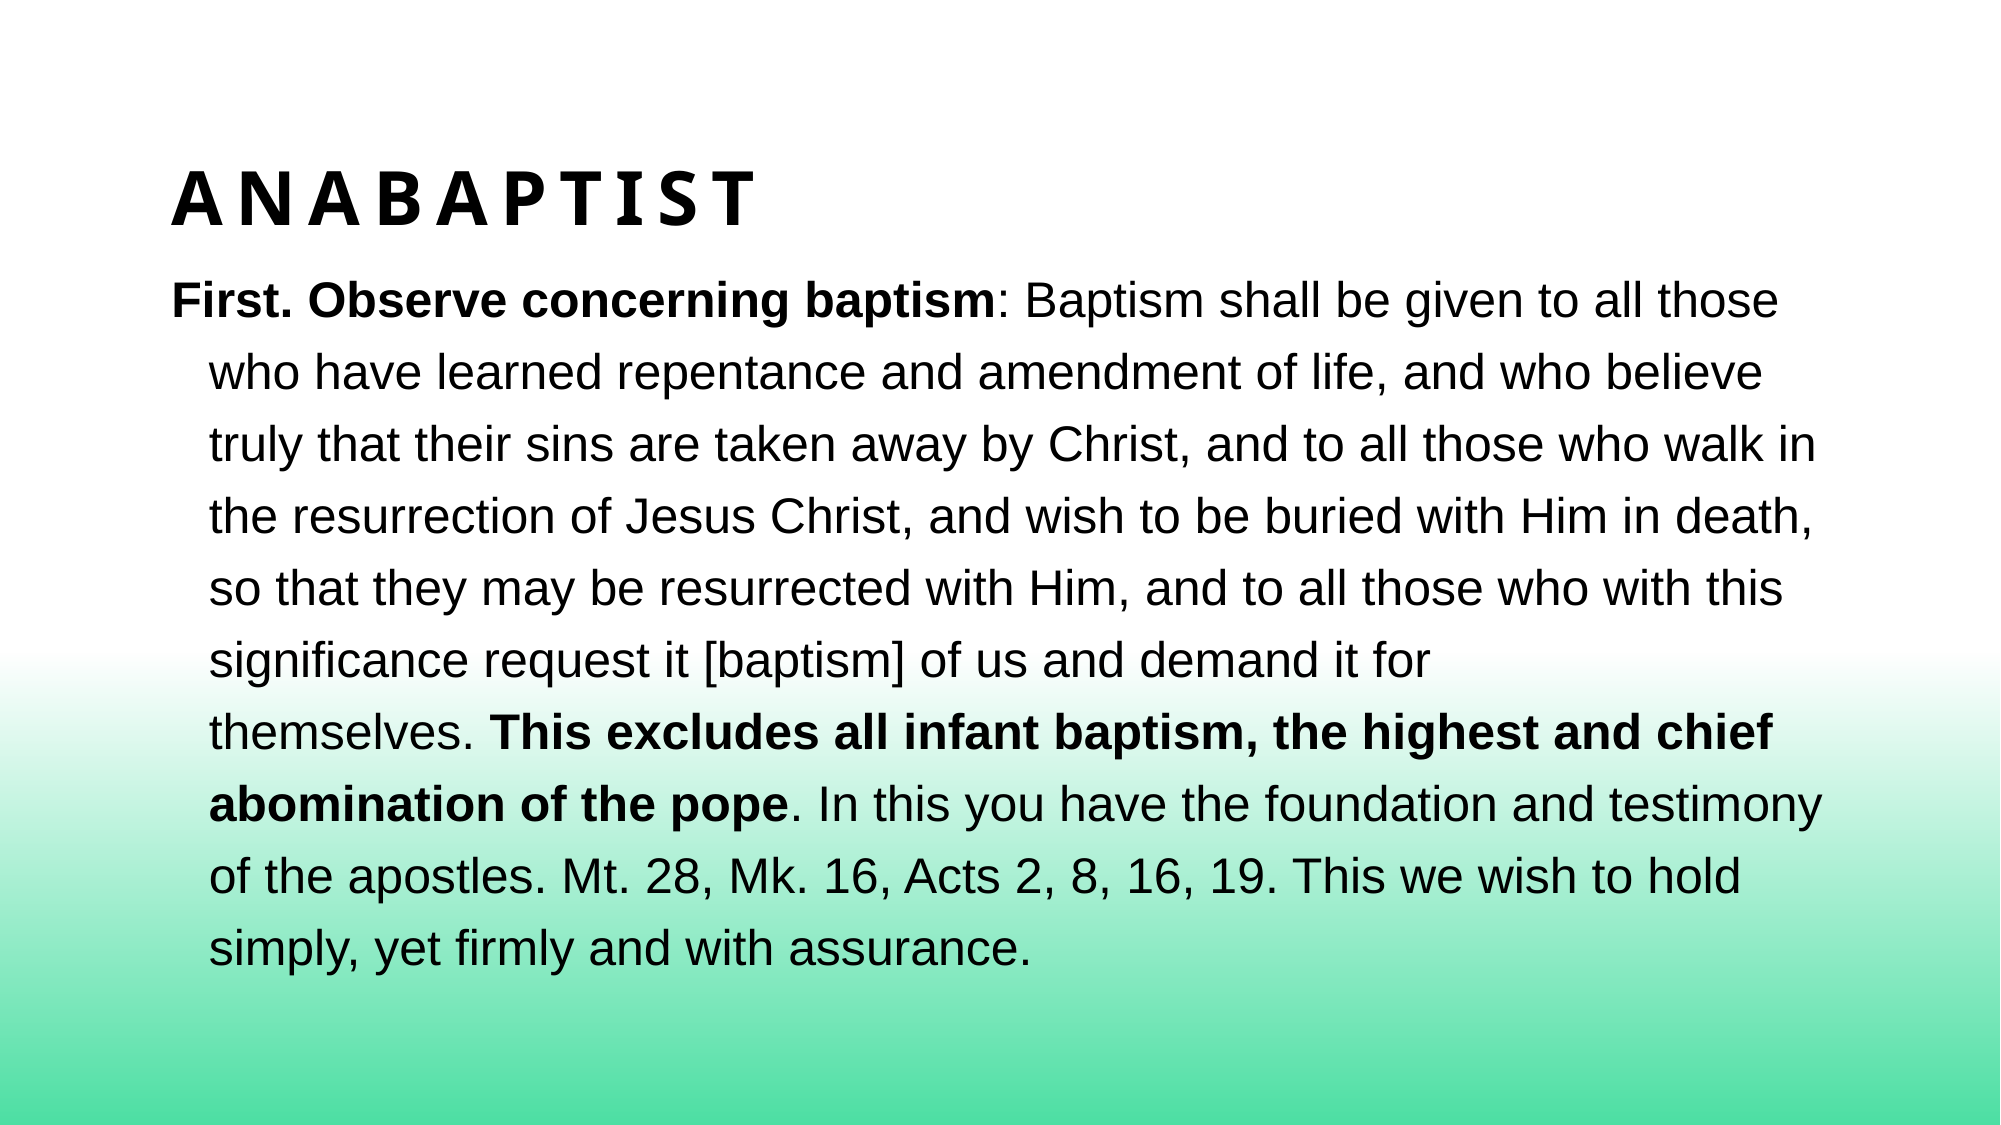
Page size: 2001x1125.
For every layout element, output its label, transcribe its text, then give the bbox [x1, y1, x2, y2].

list First. Observe concerning baptism: Baptism shall be given to all those who have learned repentance and amendment of life, and who believe truly that their sins are taken away by Christ, and to all those who walk in the resurrection of Jesus Christ, and wish to be buried with Him in death, so that they may be resurrected with Him, and to all those who with this significance request it [baptism] of us and demand it for themselves. This excludes all infant baptism, the highest and chief abomination of the pope. In this you have the foundation and testimony of the apostles. Mt. 28, Mk. 16, Acts 2, 8, 16, 19. This we wish to hold simply, yet firmly and with assurance. [156, 248, 1844, 1014]
title anabaptist [156, 124, 1844, 248]
